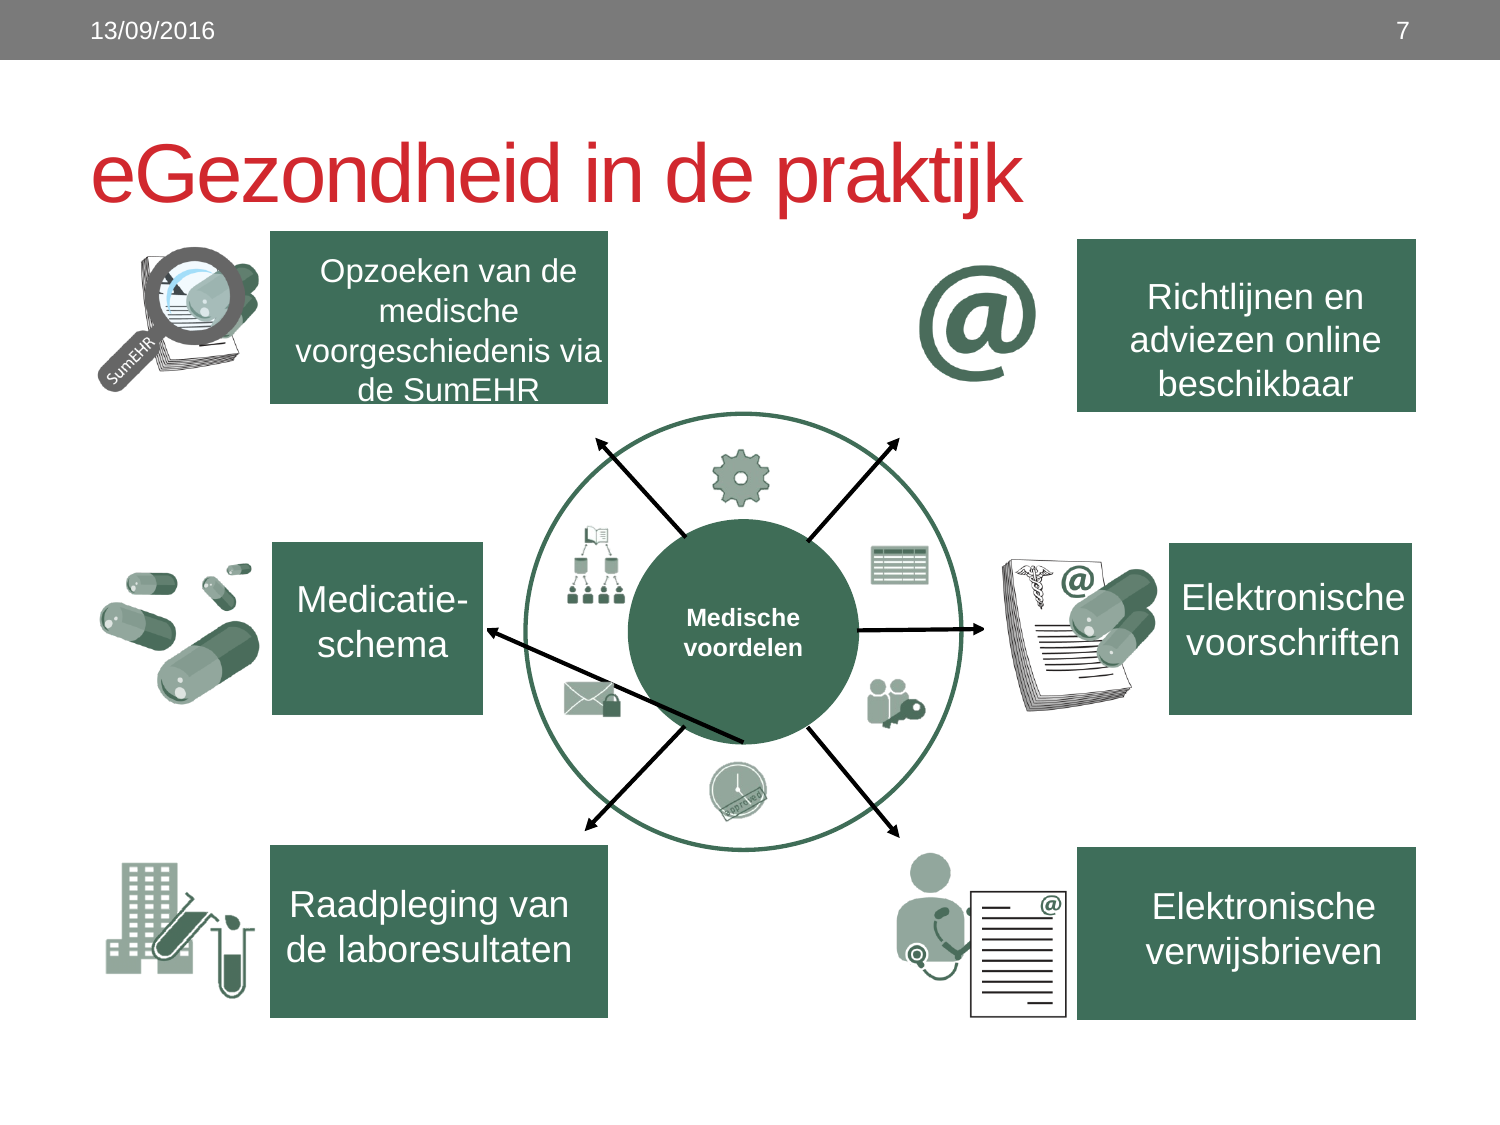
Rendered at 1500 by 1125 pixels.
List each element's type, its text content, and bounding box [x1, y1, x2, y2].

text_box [484, 413, 987, 851]
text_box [883, 837, 1421, 1033]
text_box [78, 842, 611, 1022]
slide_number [75, 3, 550, 57]
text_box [80, 539, 486, 738]
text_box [985, 540, 1436, 725]
slide_number 7 [1250, 3, 1425, 57]
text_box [885, 236, 1421, 415]
title eGezondheid in de praktijk [75, 87, 1425, 250]
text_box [84, 226, 621, 418]
